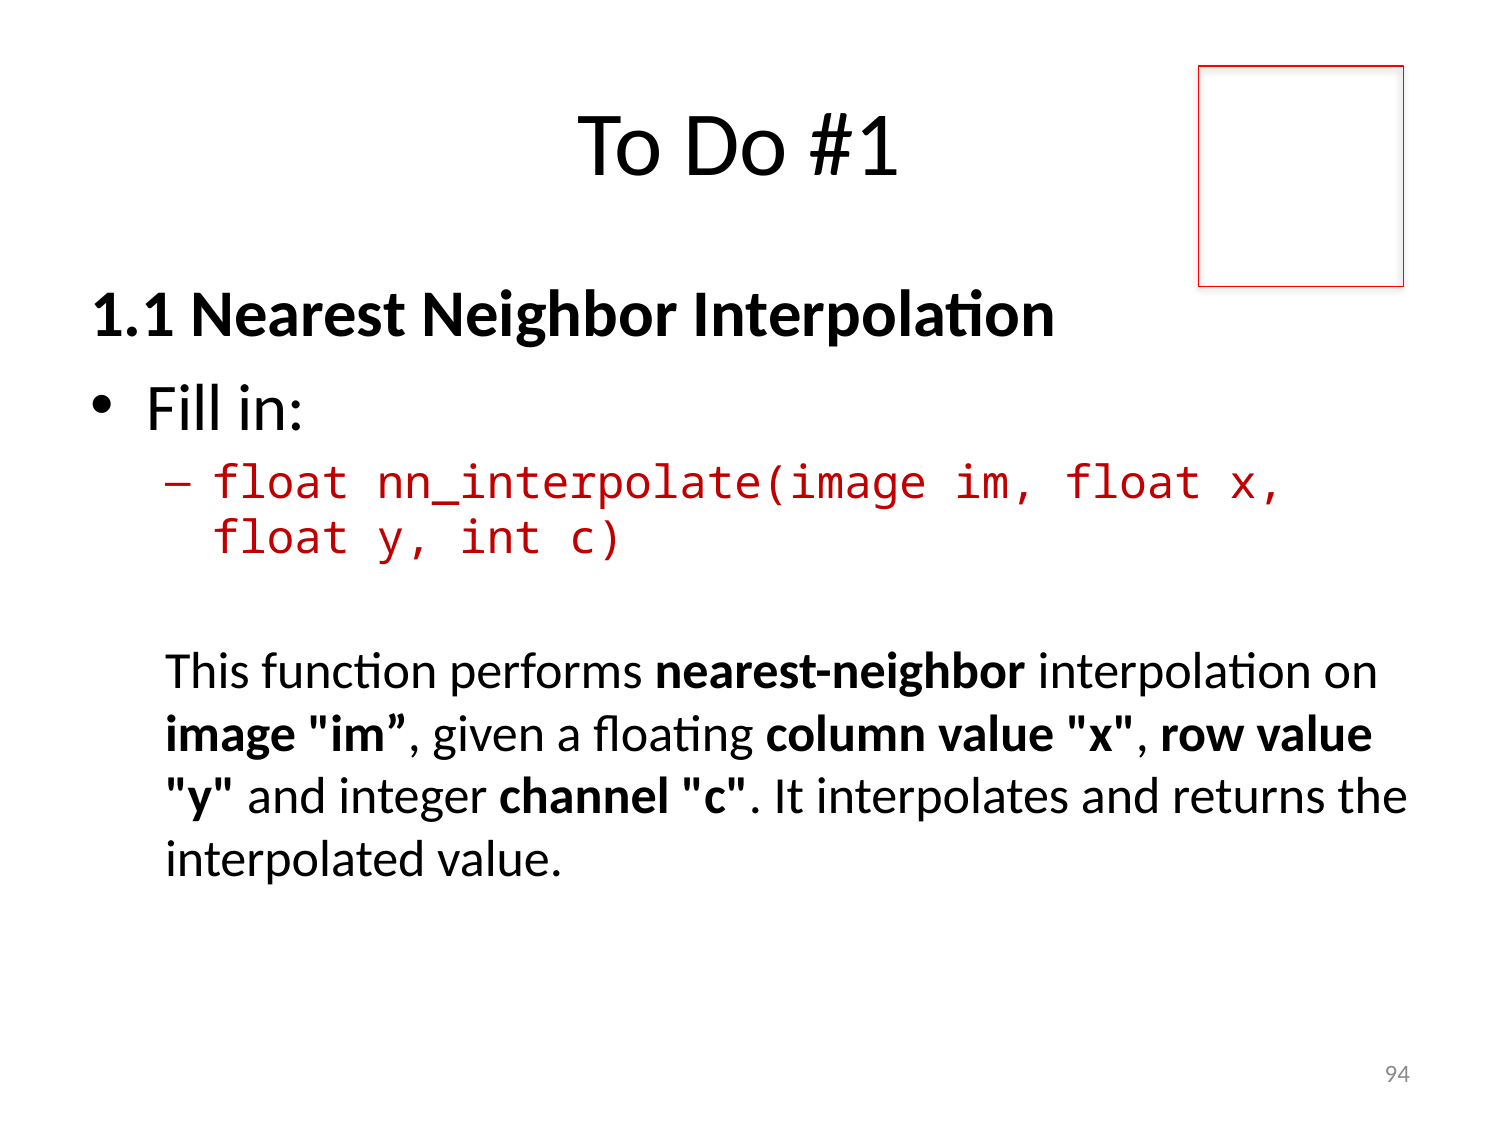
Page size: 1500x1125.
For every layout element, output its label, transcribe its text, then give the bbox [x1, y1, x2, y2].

slide_number 94 [1074, 1042, 1425, 1103]
title To Do #1 [75, 45, 1425, 233]
list 1.1 Nearest Neighbor Interpolation Fill in: float nn_interpolate(image im, float x, float y, int c) This function performs nearest-neighbor interpolation on image "im”, given a floating column value "x", row value "y" and integer channel "c". It interpolates and returns the interpolated value. [75, 262, 1425, 1065]
text_box [1198, 65, 1404, 287]
